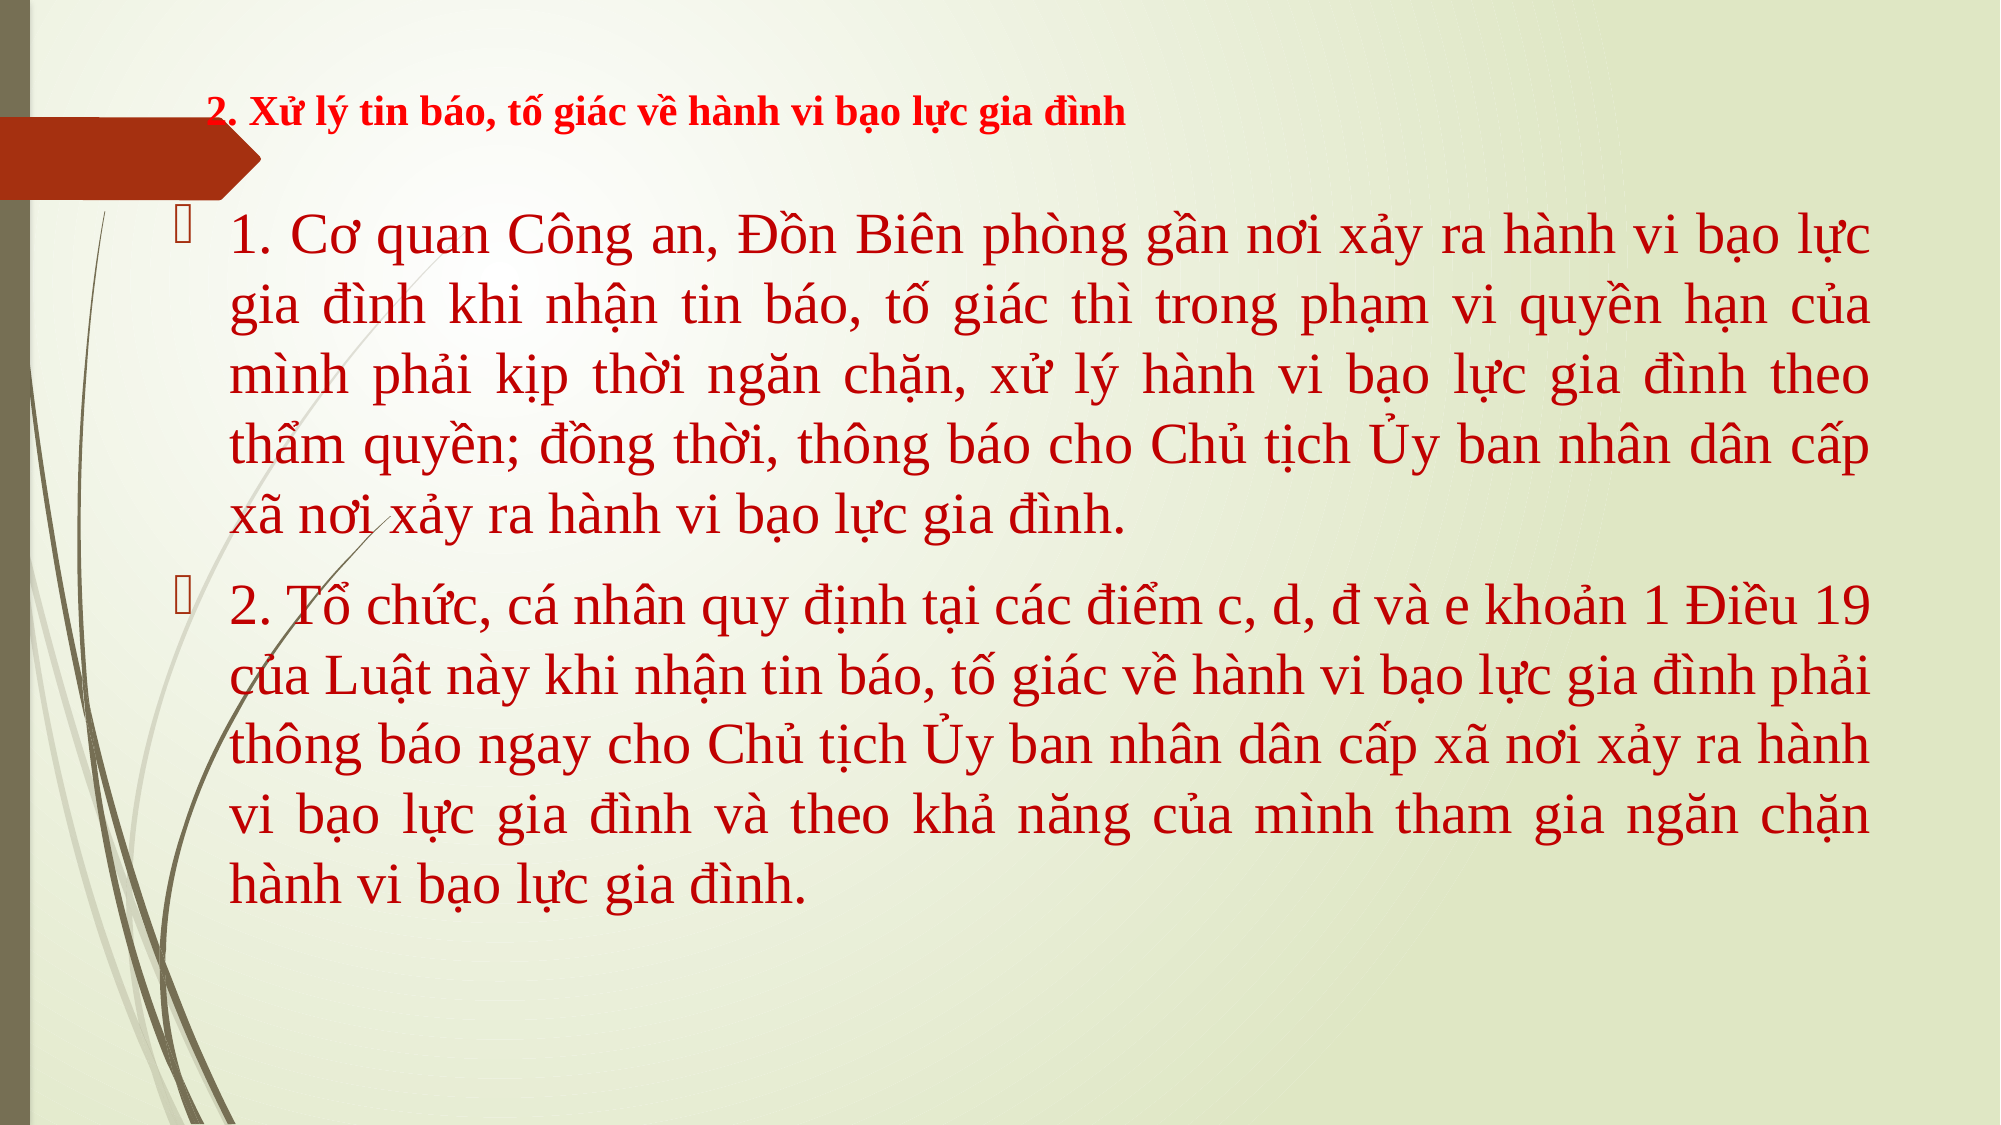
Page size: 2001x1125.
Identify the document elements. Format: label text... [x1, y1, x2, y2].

title 2. Xử lý tin báo, tố giác về hành vi bạo lực gia đình [190, 75, 1920, 188]
list 1. Cơ quan Công an, Đồn Biên phòng gần nơi xảy ra hành vi bạo lực gia đình khi nhận tin báo, tố giác thì trong phạm vi quyền hạn của mình phải kịp thời ngăn chặn, xử lý hành vi bạo lực gia đình theo thẩm quyền; đồng thời, thông báo cho Chủ tịch Ủy ban nhân dân cấp xã nơi xảy ra hành vi bạo lực gia đình. 2. Tổ chức, cá nhân quy định tại các điểm c, d, đ và e khoản 1 Điều 19 của Luật này khi nhận tin báo, tố giác về hành vi bạo lực gia đình phải thông báo ngay cho Chủ tịch Ủy ban nhân dân cấp xã nơi xảy ra hành vi bạo lực gia đình và theo khả năng của mình tham gia ngăn chặn hành vi bạo lực gia đình. [158, 187, 1888, 970]
